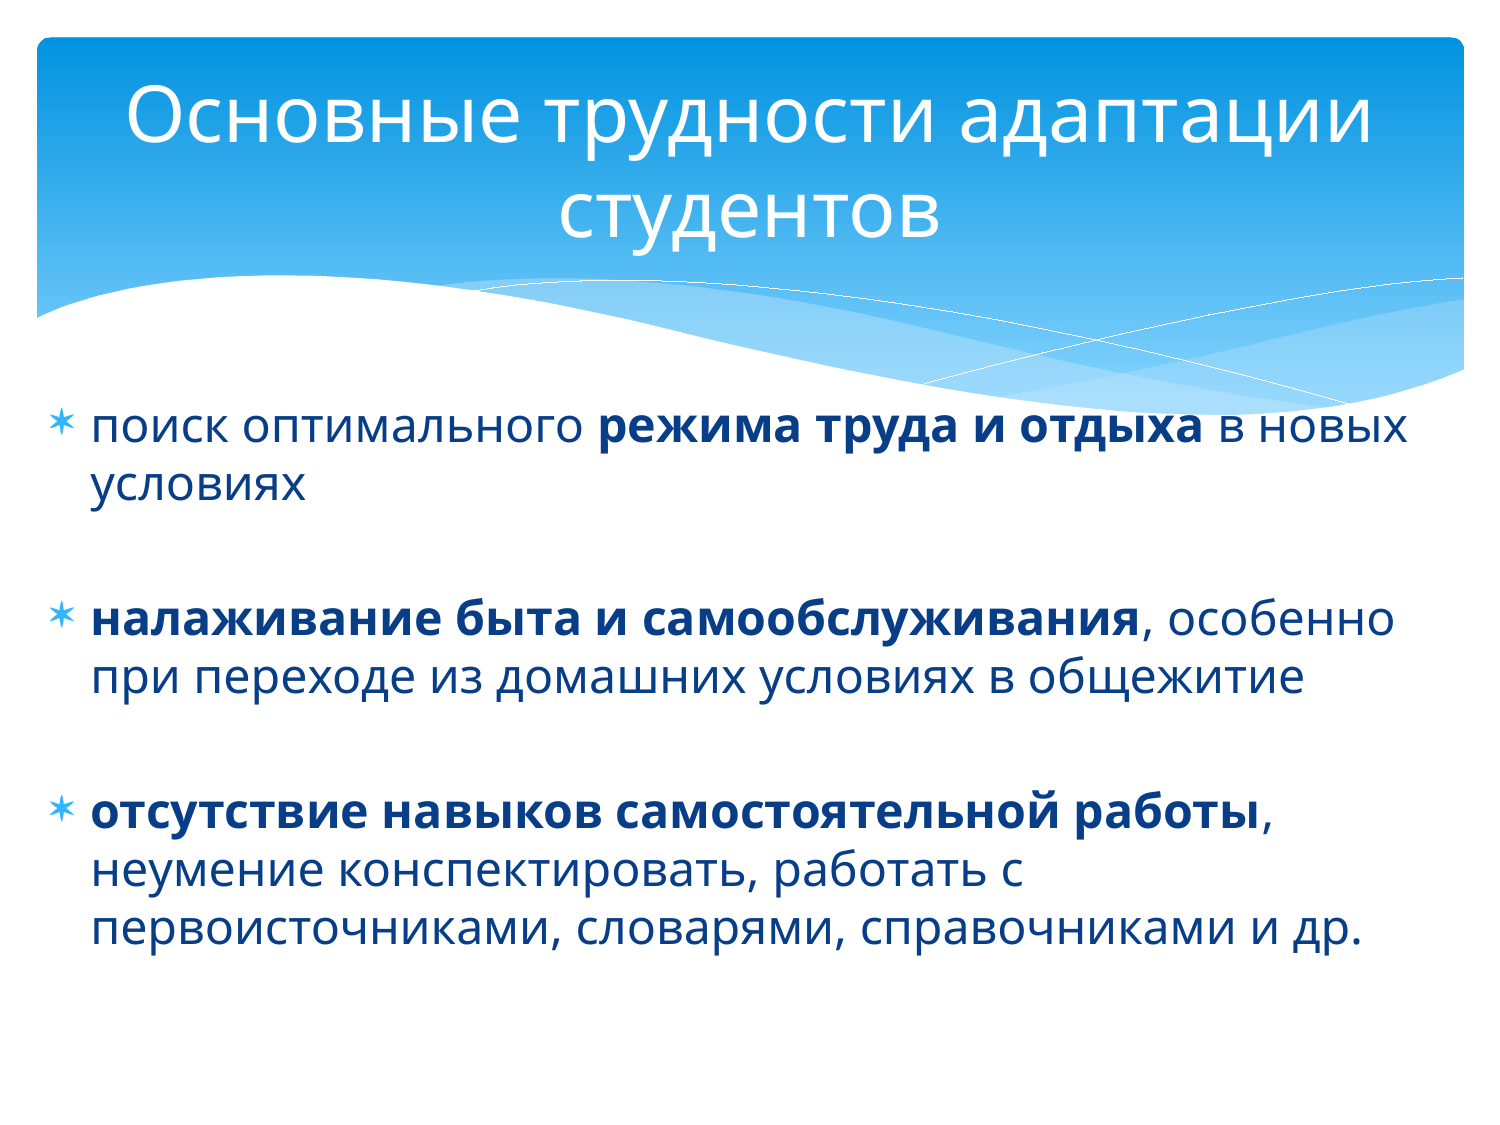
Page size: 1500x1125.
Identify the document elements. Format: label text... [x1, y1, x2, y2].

title Основные трудности адаптации студентов [75, 55, 1425, 261]
list поиск оптимального режима труда и отдыха в новых условиях налаживание быта и самообслуживания, особенно при переходе из домашних условиях в общежитие отсутствие навыков самостоятельной работы, неумение конспектировать, работать с первоисточниками, словарями, справочниками и др. [35, 386, 1454, 1005]
